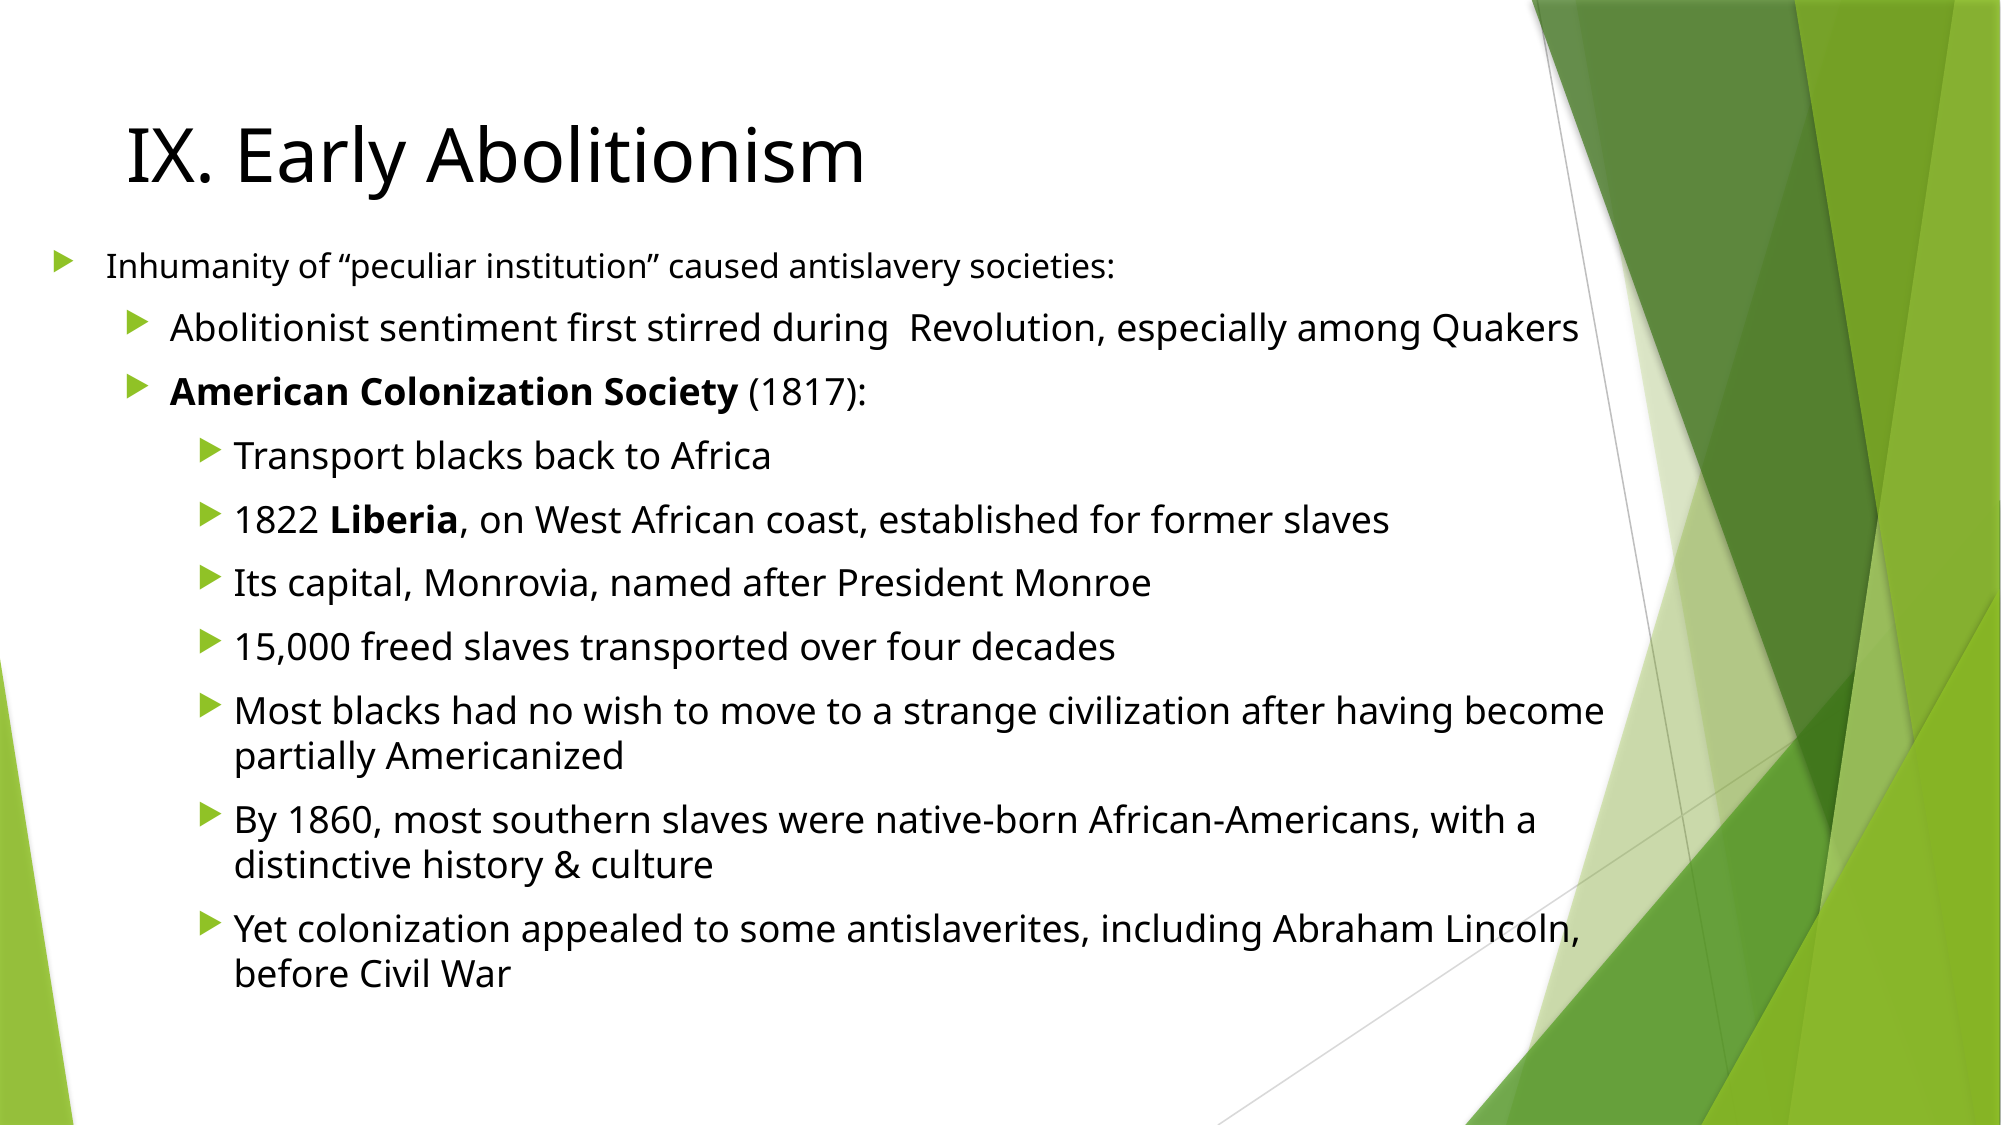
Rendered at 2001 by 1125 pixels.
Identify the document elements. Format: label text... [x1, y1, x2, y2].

title IX. Early Abolitionism [111, 99, 1522, 237]
list Inhumanity of “peculiar institution” caused antislavery societies: Abolitionist sentiment first stirred during Revolution, especially among Quakers American Colonization Society (1817): Transport blacks back to Africa 1822 Liberia, on West African coast, established for former slaves Its capital, Monrovia, named after President Monroe 15,000 freed slaves transported over four decades Most blacks had no wish to move to a strange civilization after having become partially Americanized By 1860, most southern slaves were native-born African-Americans, with a distinctive history & culture Yet colonization appealed to some antislaverites, including Abraham Lincoln, before Civil War [36, 237, 1675, 1005]
